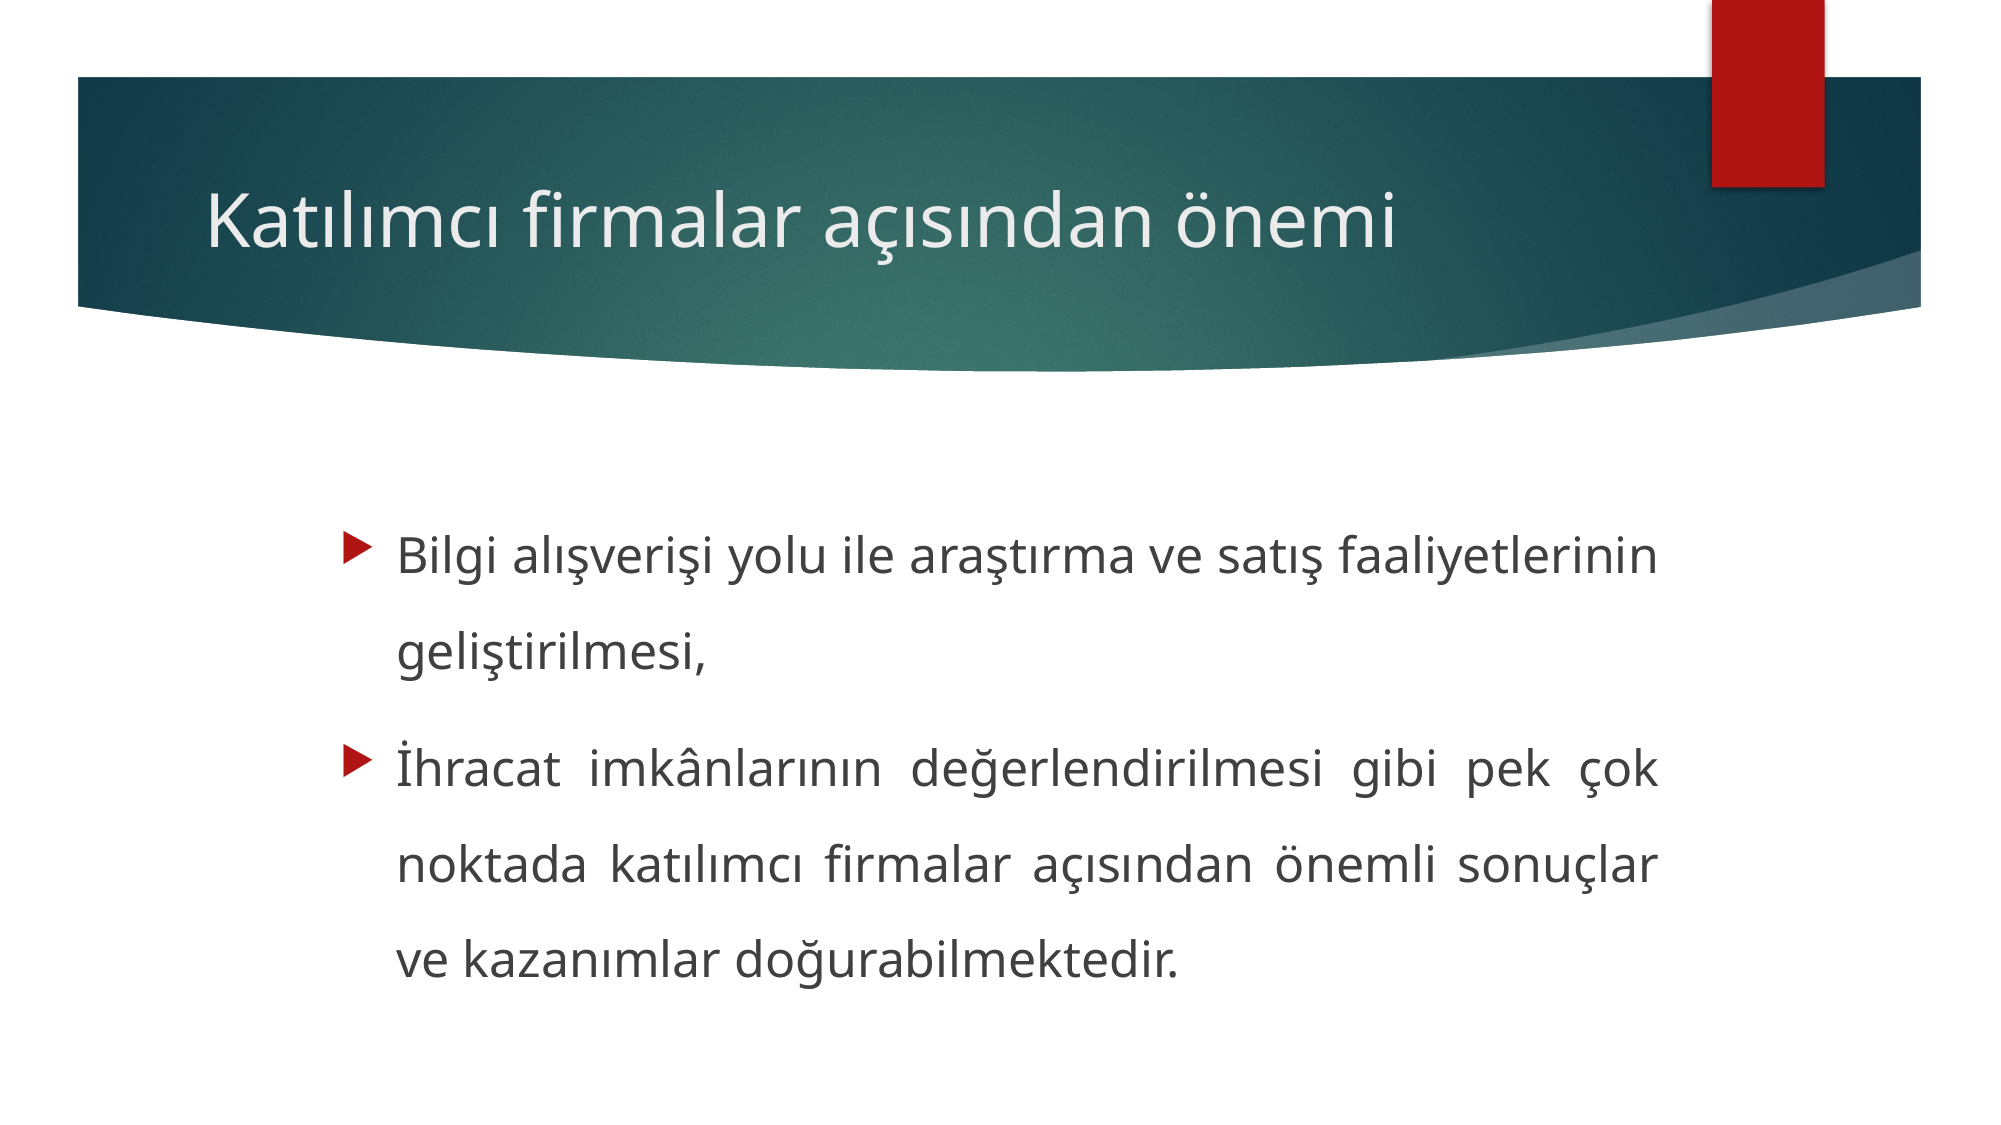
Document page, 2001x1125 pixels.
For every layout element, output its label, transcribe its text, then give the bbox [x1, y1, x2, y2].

list Bilgi alışverişi yolu ile araştırma ve satış faaliyetlerinin geliştirilmesi, İhracat imkânlarının değerlendirilmesi gibi pek çok noktada katılımcı firmalar açısından önemli sonuçlar ve kazanımlar doğurabilmektedir. [324, 479, 1675, 1005]
title Katılımcı firmalar açısından önemi [189, 159, 1638, 276]
